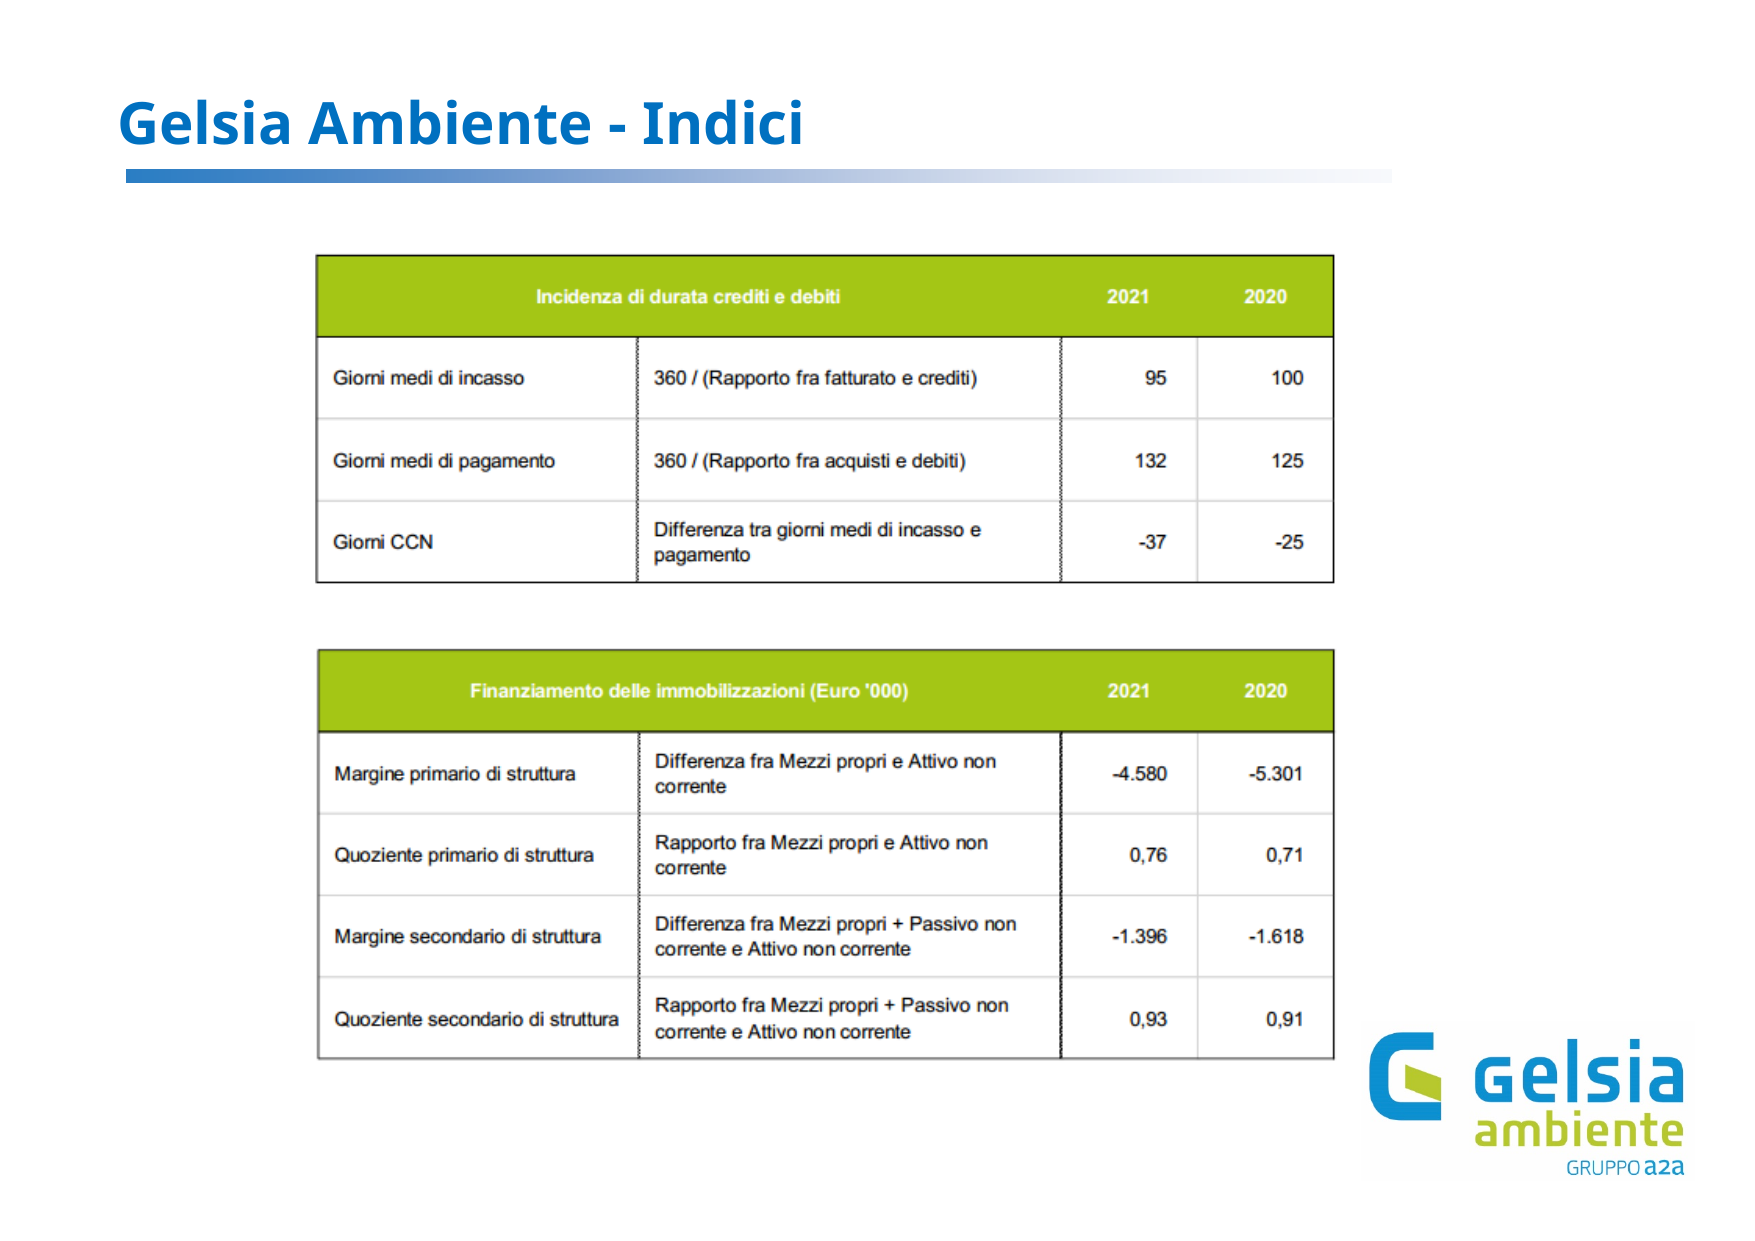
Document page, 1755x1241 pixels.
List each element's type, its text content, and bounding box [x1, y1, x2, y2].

picture [126, 169, 1392, 183]
picture [1361, 1021, 1695, 1181]
list Gelsia Ambiente - Indici [117, 77, 1393, 170]
picture [314, 629, 1352, 1071]
picture [314, 241, 1344, 596]
